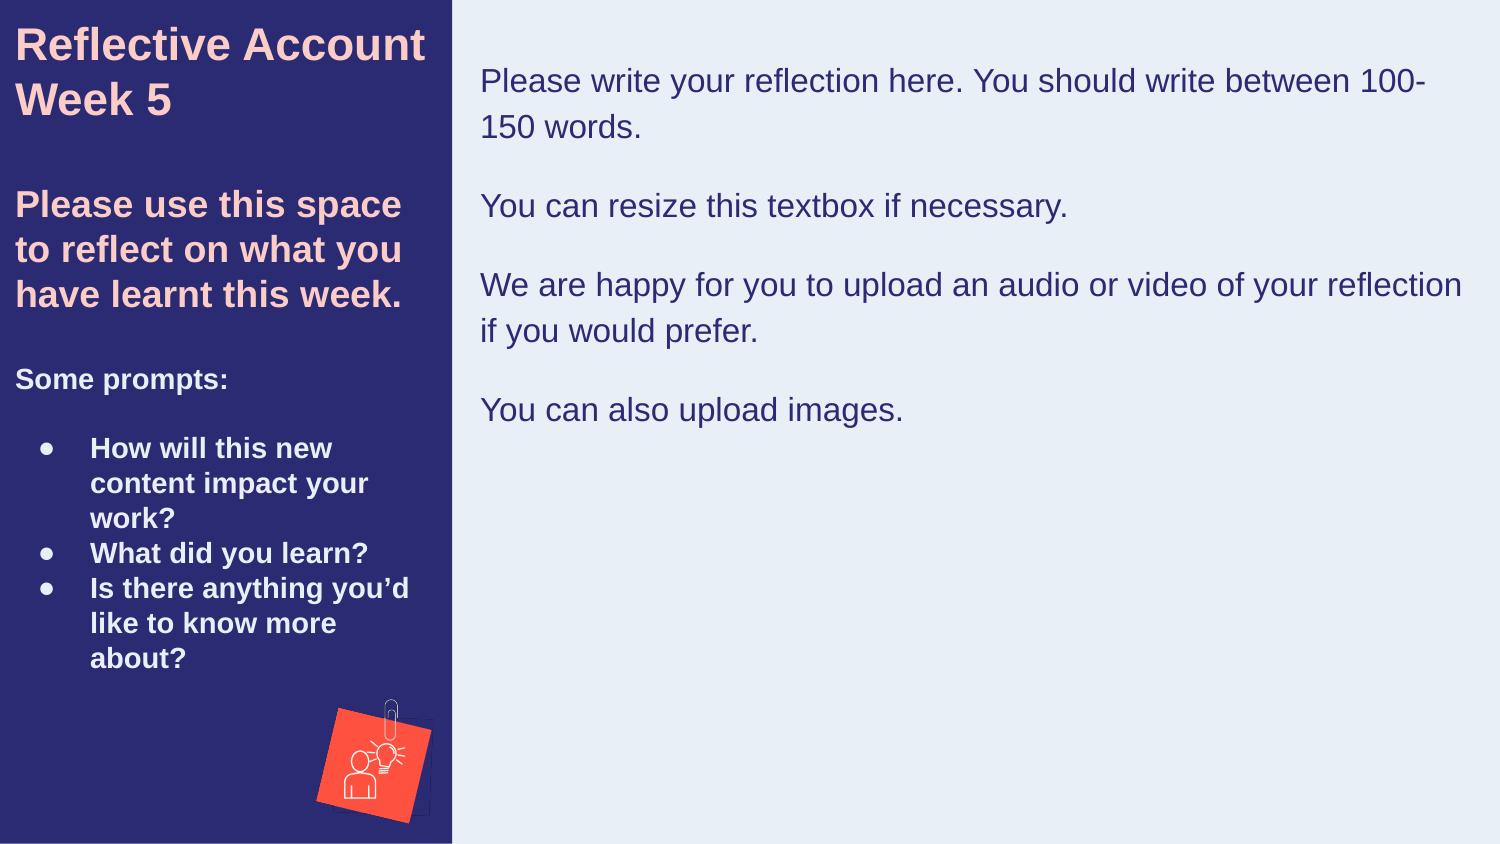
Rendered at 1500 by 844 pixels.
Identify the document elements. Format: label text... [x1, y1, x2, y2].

picture [305, 691, 447, 832]
list Please write your reflection here. You should write between 100-150 words. You can resize this textbox if necessary. We are happy for you to upload an audio or video of your reflection if you would prefer. You can also upload images. [480, 52, 1471, 786]
title Reflective Account Week 5 Please use this space to reflect on what you have learnt this week. Some prompts: How will this new content impact your work? What did you learn? Is there anything you’d like to know more about? [0, 0, 453, 844]
